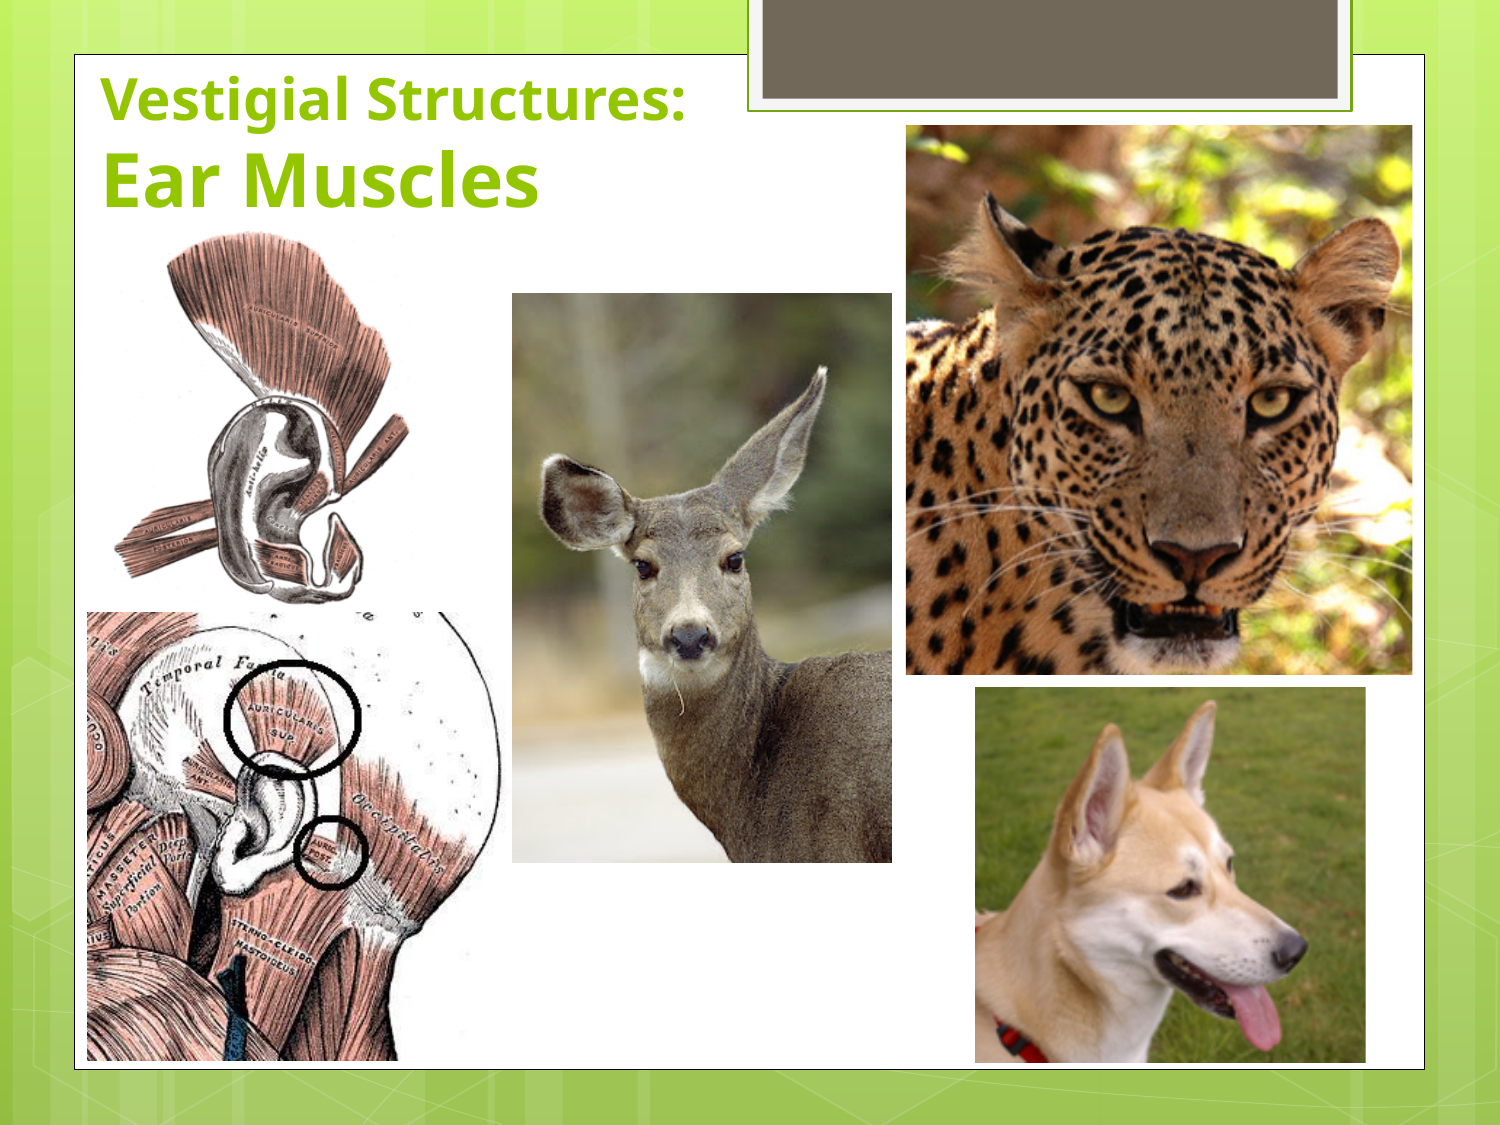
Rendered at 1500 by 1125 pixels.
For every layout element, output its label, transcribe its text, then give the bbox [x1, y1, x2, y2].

picture [974, 687, 1366, 1063]
title Vestigial Structures: Ear Muscles [85, 112, 1238, 300]
picture [87, 293, 893, 1061]
picture [112, 230, 413, 607]
picture [905, 124, 1413, 676]
